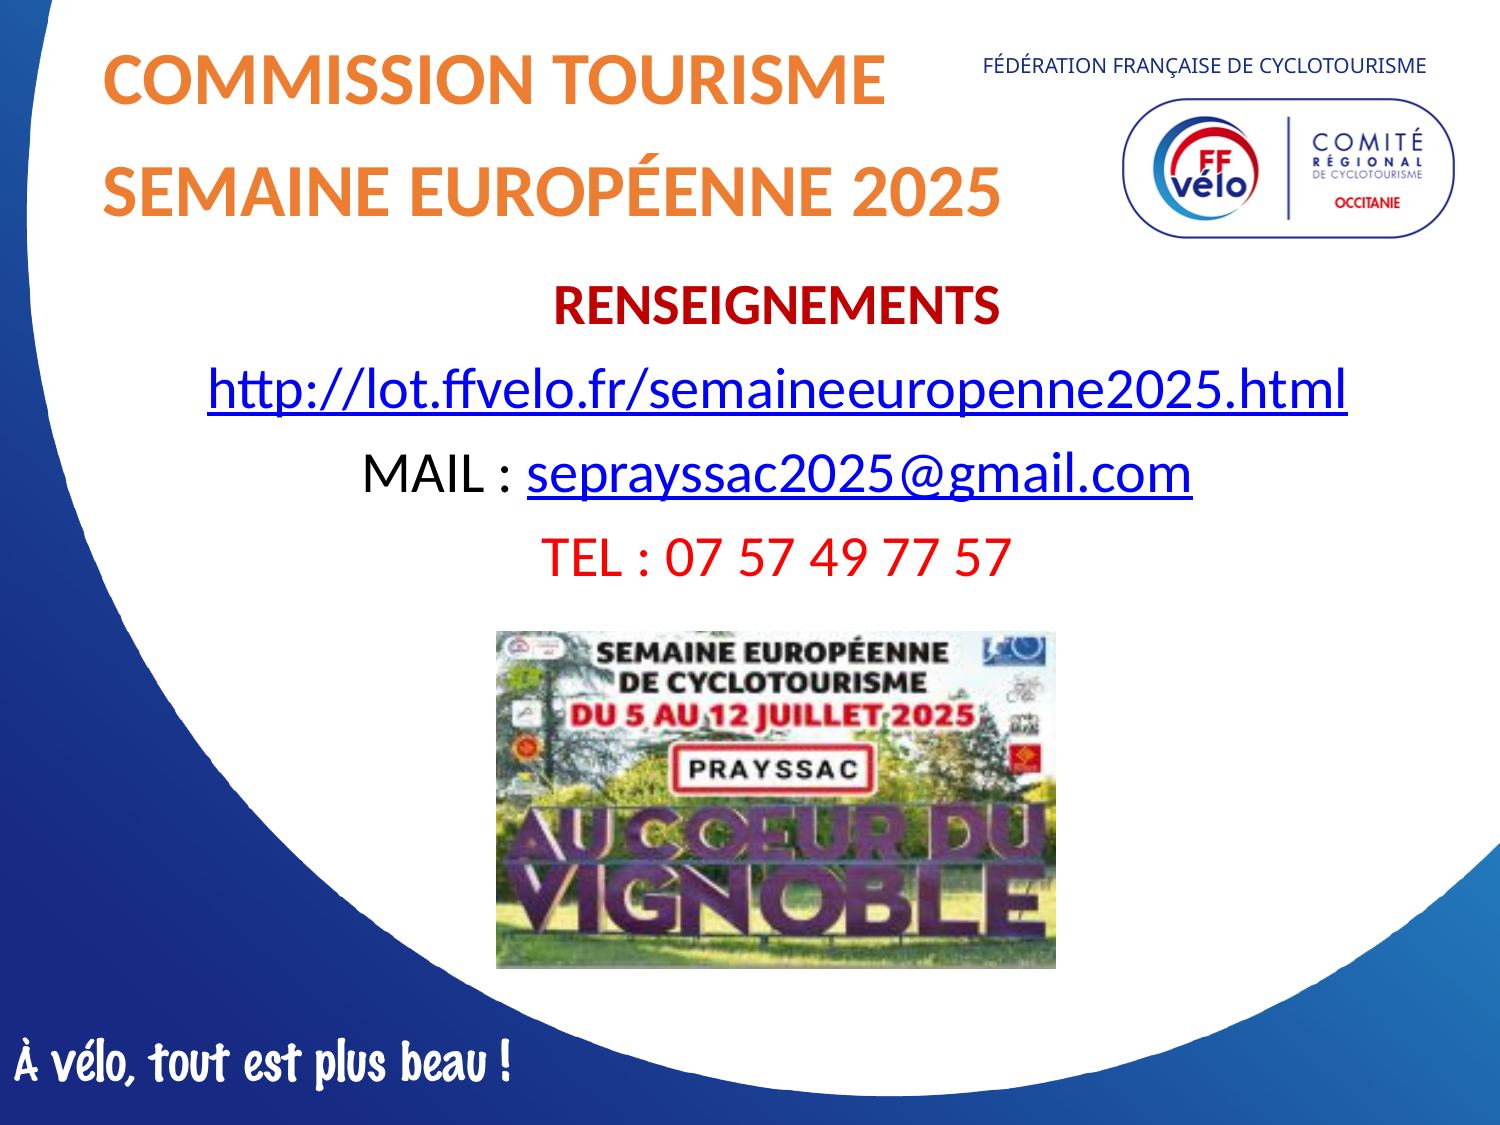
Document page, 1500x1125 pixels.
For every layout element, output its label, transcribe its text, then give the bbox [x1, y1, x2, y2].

text_box RENSEIGNEMENTS http://lot.ffvelo.fr/semaineeuropenne2025.html MAIL : seprayssac2025@gmail.com TEL : 07 57 49 77 57 [181, 266, 1375, 656]
picture [0, 0, 1500, 1125]
text_box COMMISSION TOURISME [15, 39, 976, 121]
text_box SEMAINE EUROPÉENNE 2025​ [87, 96, 1034, 246]
